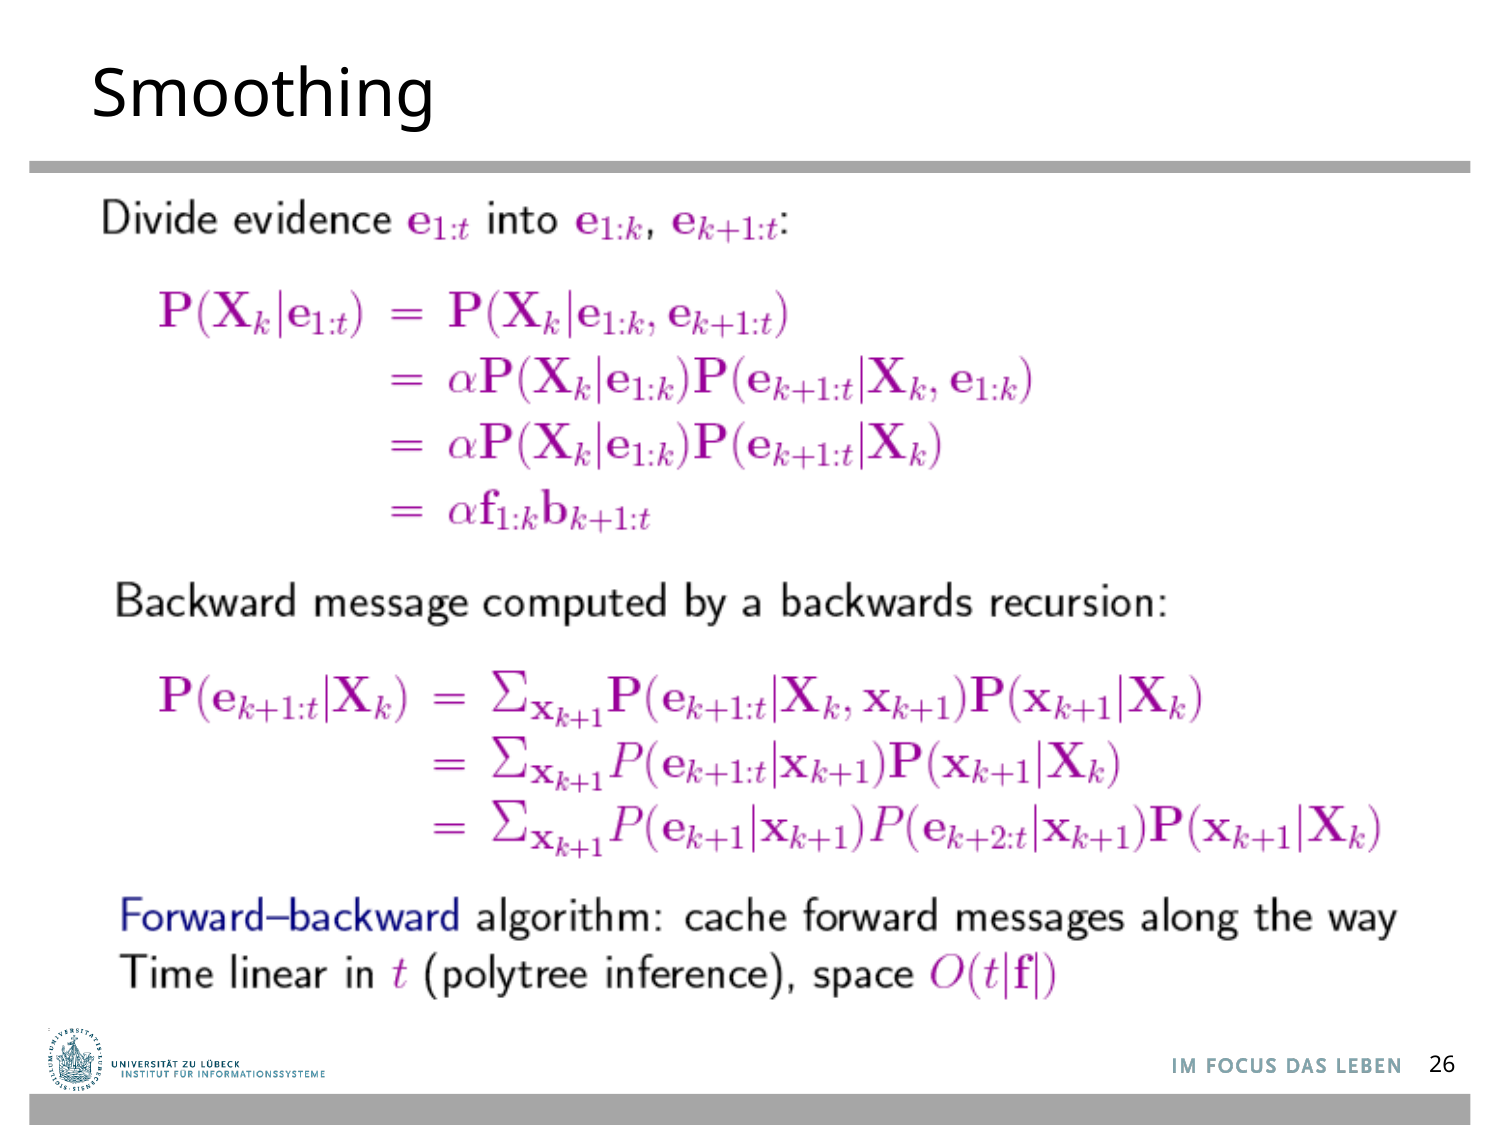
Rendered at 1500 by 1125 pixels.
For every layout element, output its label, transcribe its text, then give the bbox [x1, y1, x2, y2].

slide_number 26 [1305, 1050, 1471, 1083]
title Smoothing [76, 42, 1427, 126]
picture [74, 863, 1426, 1018]
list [74, 184, 1426, 863]
picture [1173, 1058, 1305, 1073]
